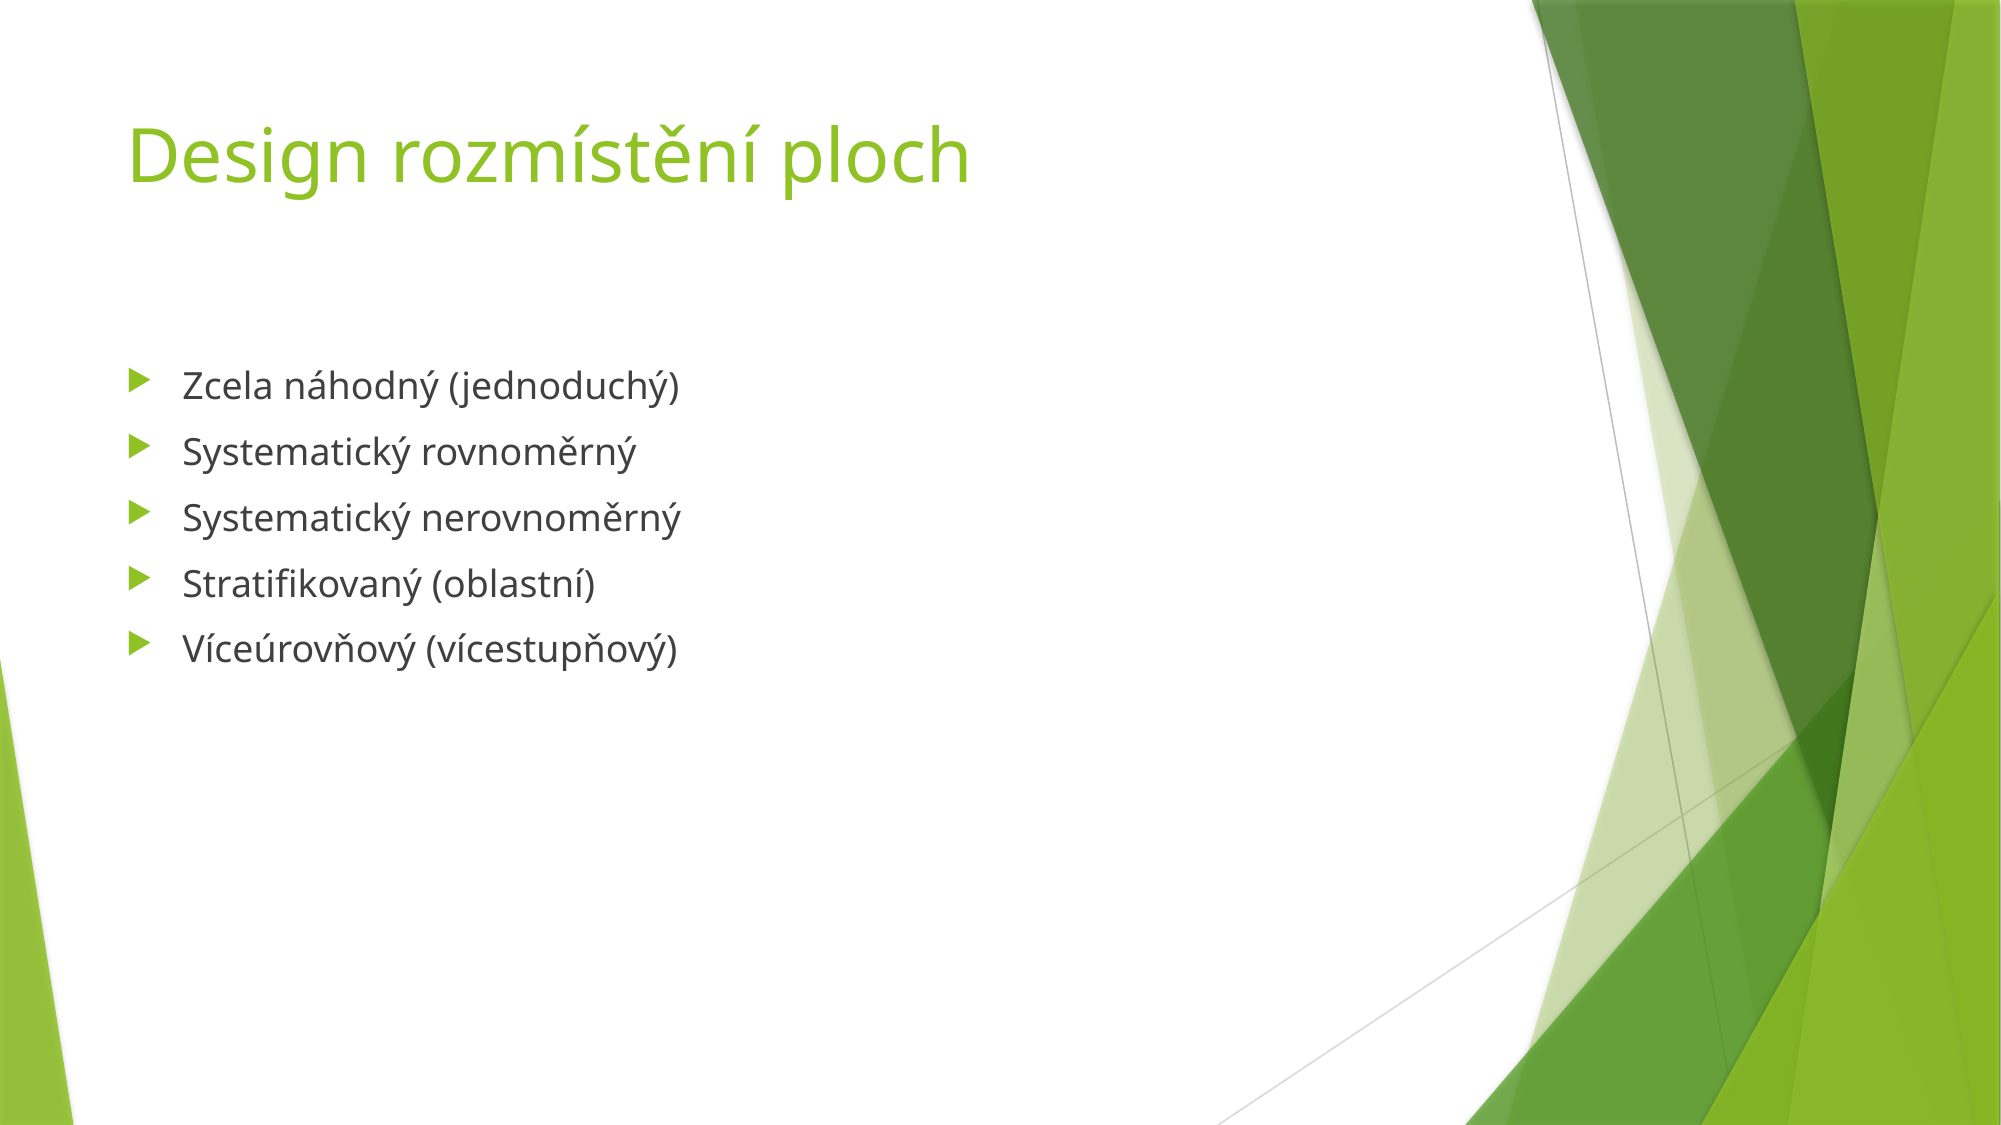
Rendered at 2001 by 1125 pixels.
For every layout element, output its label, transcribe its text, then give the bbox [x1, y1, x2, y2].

list Zcela náhodný (jednoduchý) Systematický rovnoměrný Systematický nerovnoměrný Stratifikovaný (oblastní) Víceúrovňový (vícestupňový) [111, 354, 1522, 992]
title Design rozmístění ploch [111, 99, 1522, 317]
